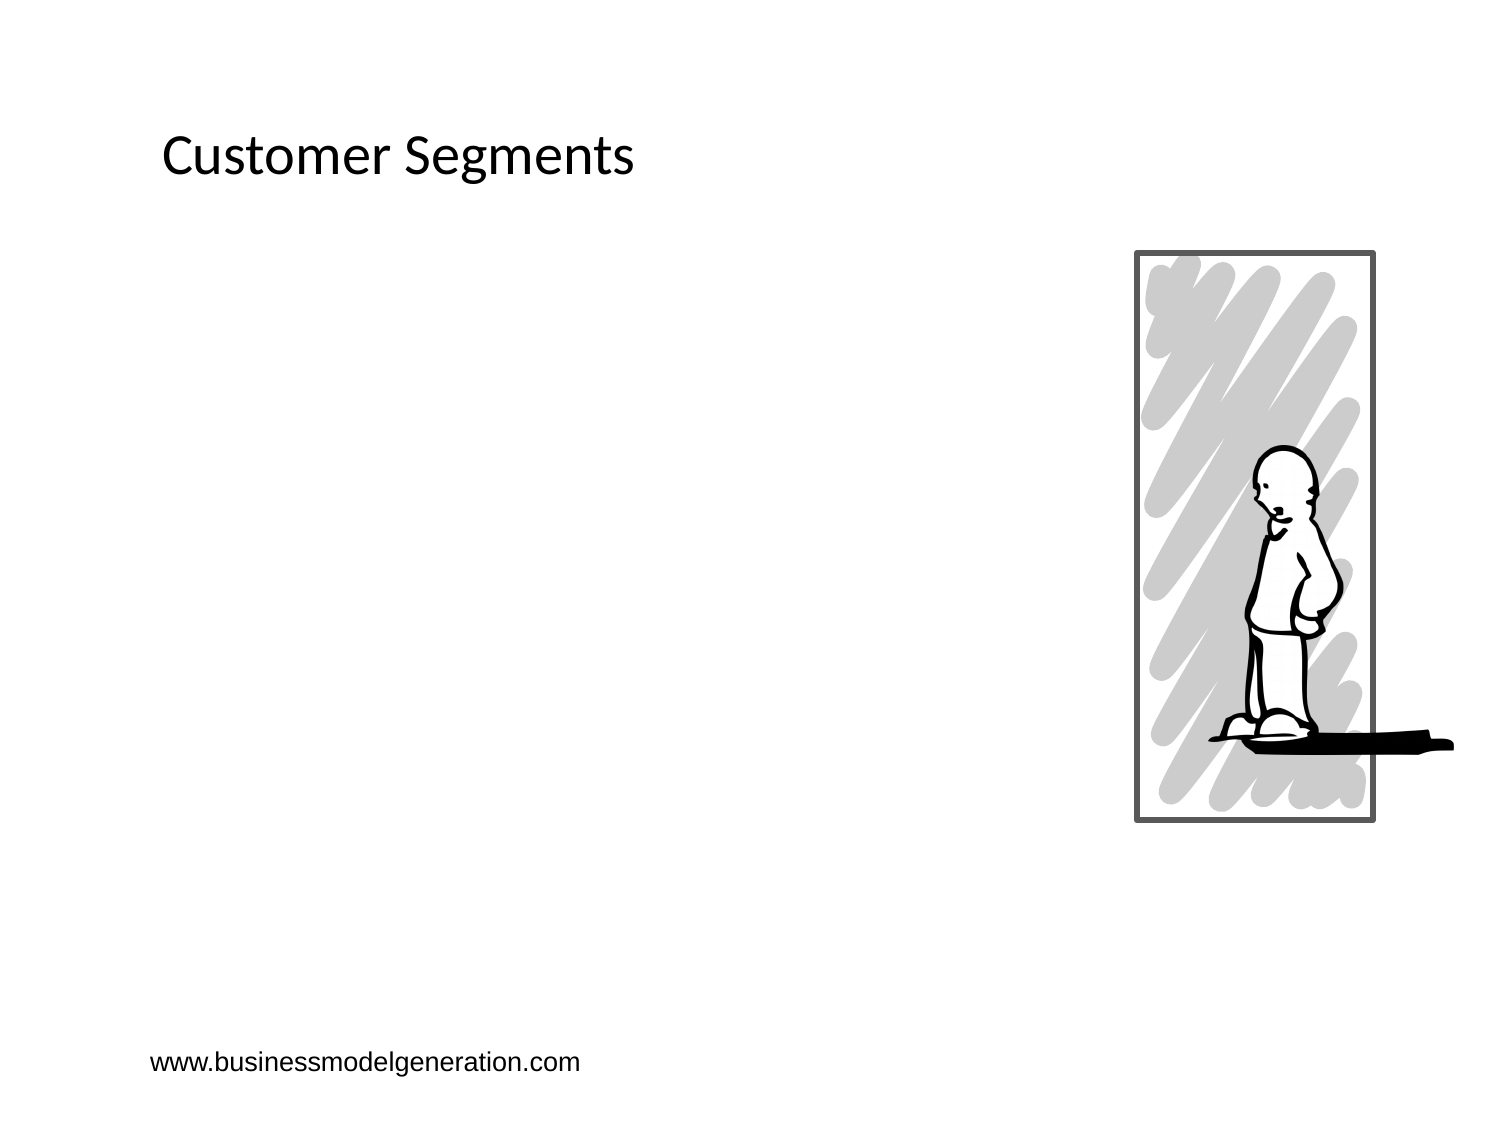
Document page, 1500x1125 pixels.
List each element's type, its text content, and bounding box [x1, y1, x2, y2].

text_box [1136, 252, 1373, 821]
picture [1207, 444, 1454, 755]
text_box www.businessmodelgeneration.com [135, 1035, 632, 1088]
text_box Customer Segments [147, 107, 1070, 235]
